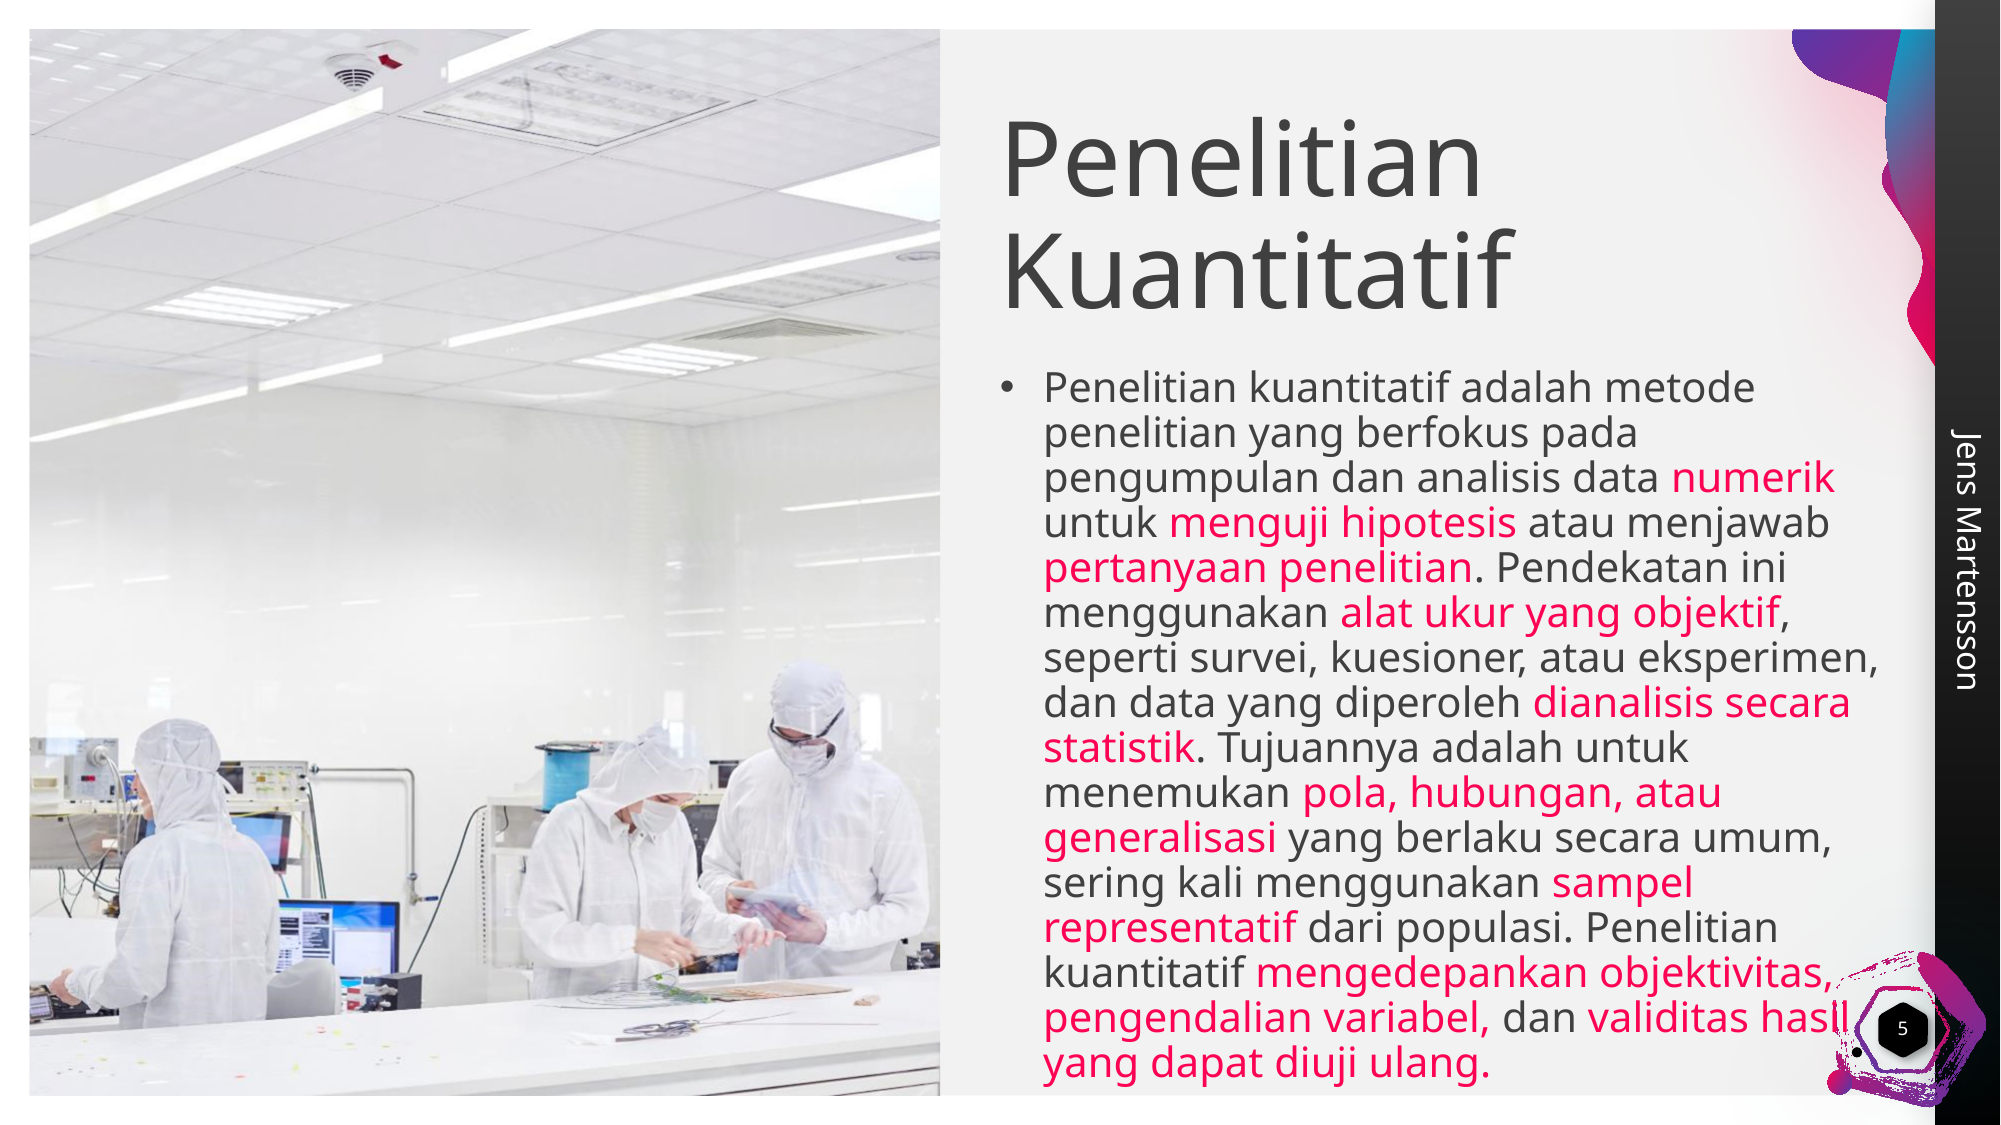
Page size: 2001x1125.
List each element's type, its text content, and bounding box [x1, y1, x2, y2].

picture [29, 29, 941, 1096]
title Penelitian Kuantitatif [999, 106, 1790, 225]
slide_number 5 [1872, 1001, 1934, 1057]
list Penelitian kuantitatif adalah metode penelitian yang berfokus pada pengumpulan dan analisis data numerik untuk menguji hipotesis atau menjawab pertanyaan penelitian. Pendekatan ini menggunakan alat ukur yang objektif, seperti survei, kuesioner, atau eksperimen, dan data yang diperoleh dianalisis secara statistik. Tujuannya adalah untuk menemukan pola, hubungan, atau generalisasi yang berlaku secara umum, sering kali menggunakan sampel representatif dari populasi. Penelitian kuantitatif mengedepankan objektivitas, pengendalian variabel, dan validitas hasil yang dapat diuji ulang. [999, 366, 1886, 1004]
